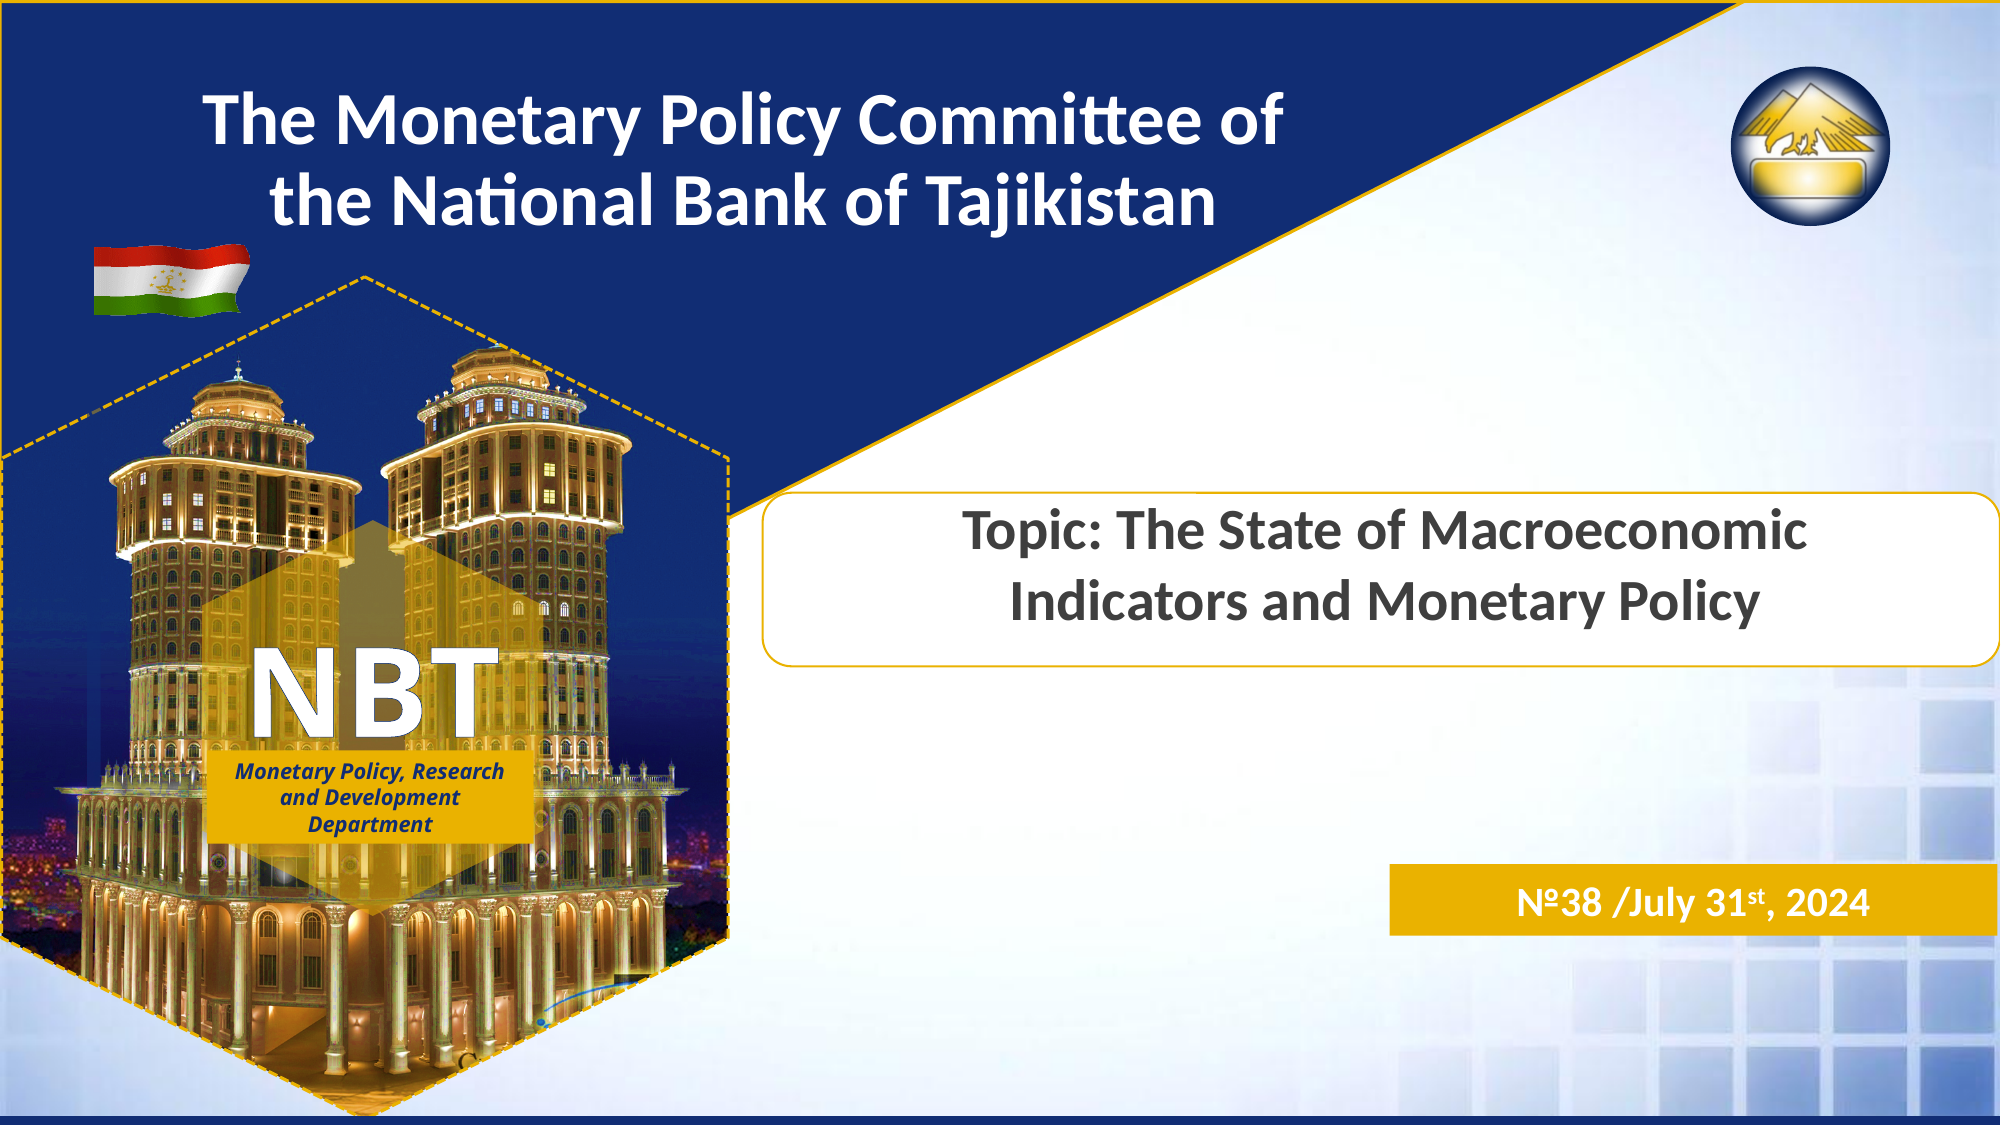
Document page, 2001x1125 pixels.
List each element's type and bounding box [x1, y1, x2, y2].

picture [0, 1, 2000, 1121]
text_box [206, 604, 535, 845]
